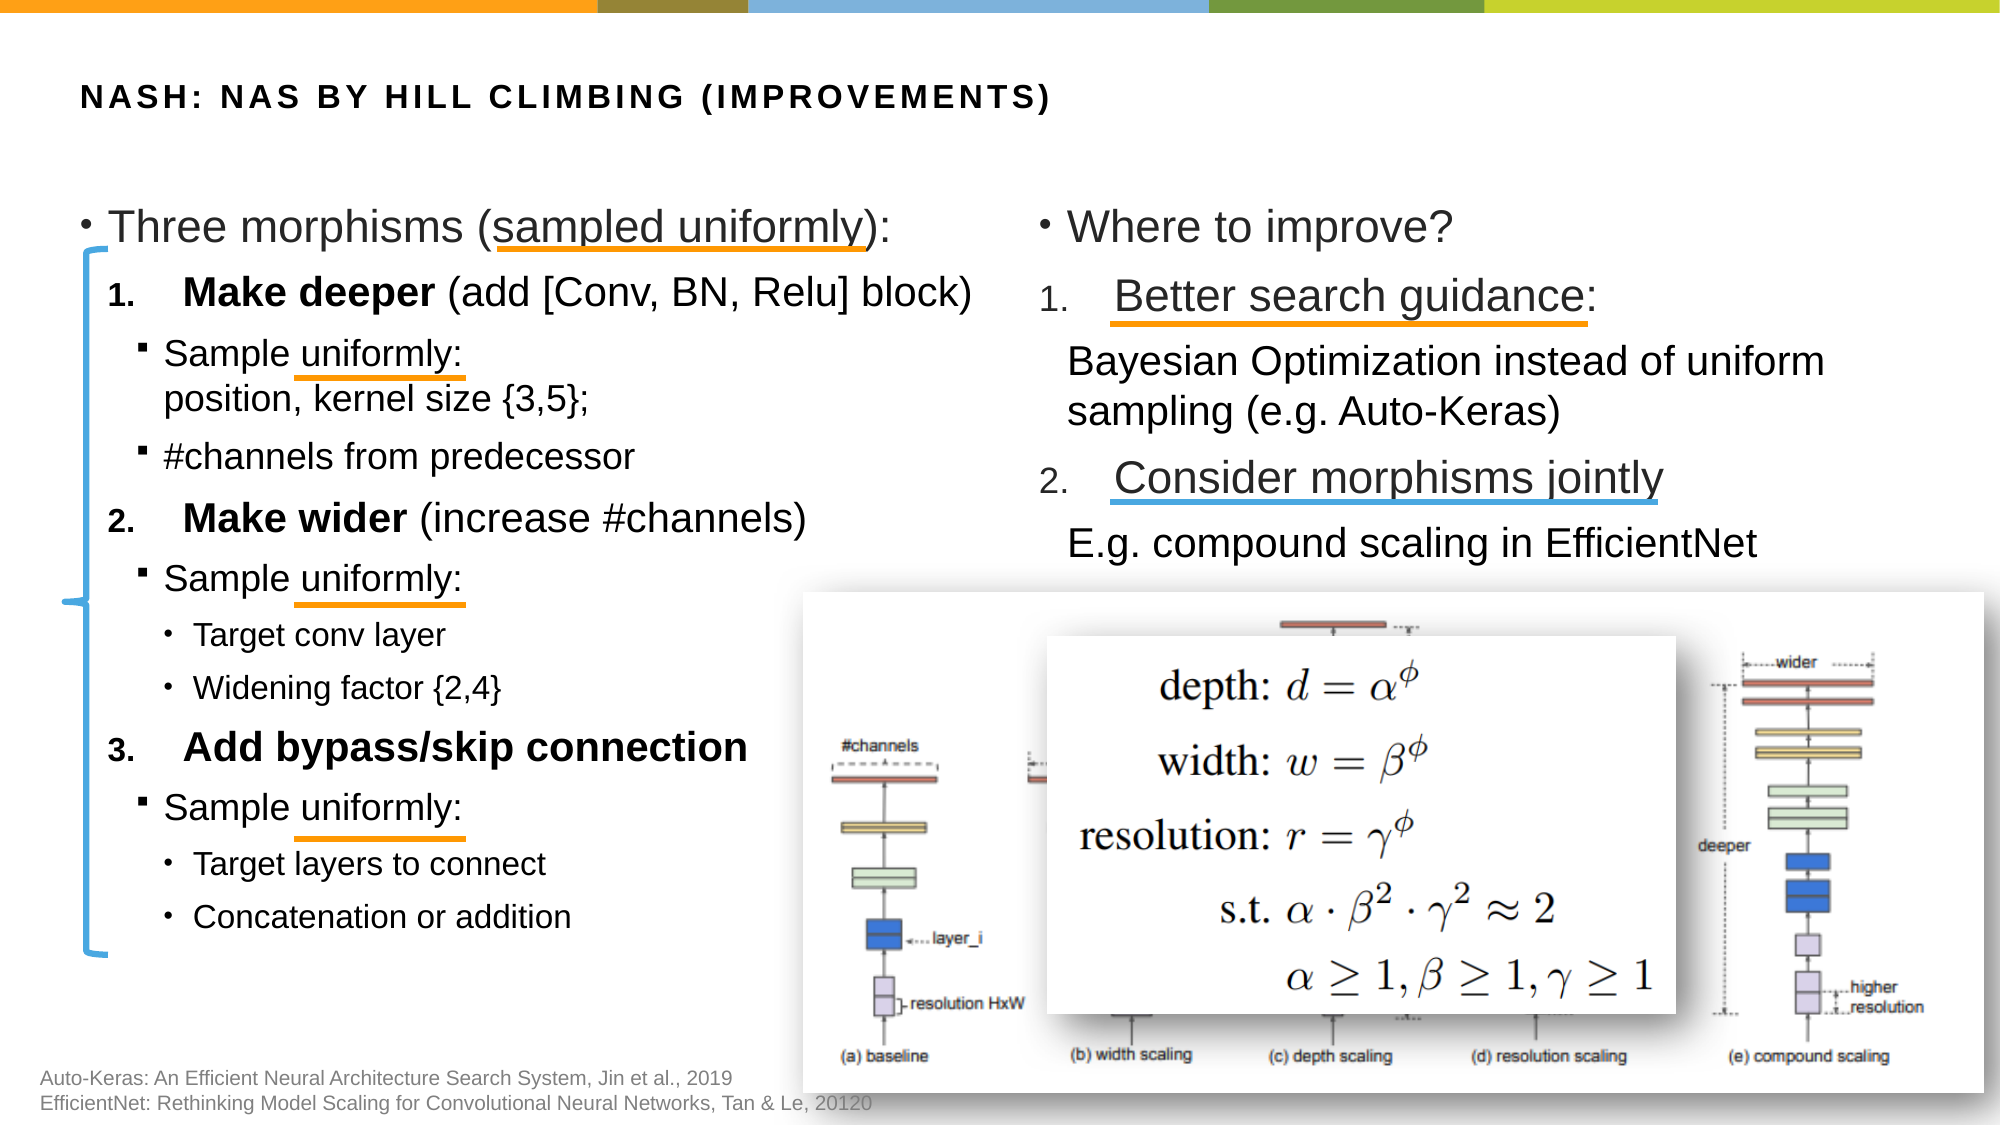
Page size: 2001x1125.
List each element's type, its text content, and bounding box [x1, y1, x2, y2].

picture [803, 592, 1984, 1094]
list Three morphisms (sampled uniformly): Make deeper (add [Conv, BN, Relu] block) Sample uniformly: position, kernel size {3,5}; #channels from predecessor Make wider (increase #channels) Sample uniformly: Target conv layer Widening factor {2,4} Add bypass/skip connection Sample uniformly: Target layers to connect Concatenation or addition [64, 189, 1023, 955]
list Where to improve? Better search guidance: Bayesian Optimization instead of uniform sampling (e.g. Auto-Keras) Consider morphisms jointly E.g. compound scaling in EfficientNet [1023, 189, 1984, 577]
title Nash: Nas by hill climbing (improvements) [64, 67, 1979, 176]
text_box Auto-Keras: An Efficient Neural Architecture Search System, Jin et al., 2019 EfficientNet: Rethinking Model Scaling for Convolutional Neural Networks, Tan & Le, 20120 [24, 1057, 1178, 1125]
text_box [63, 248, 108, 956]
